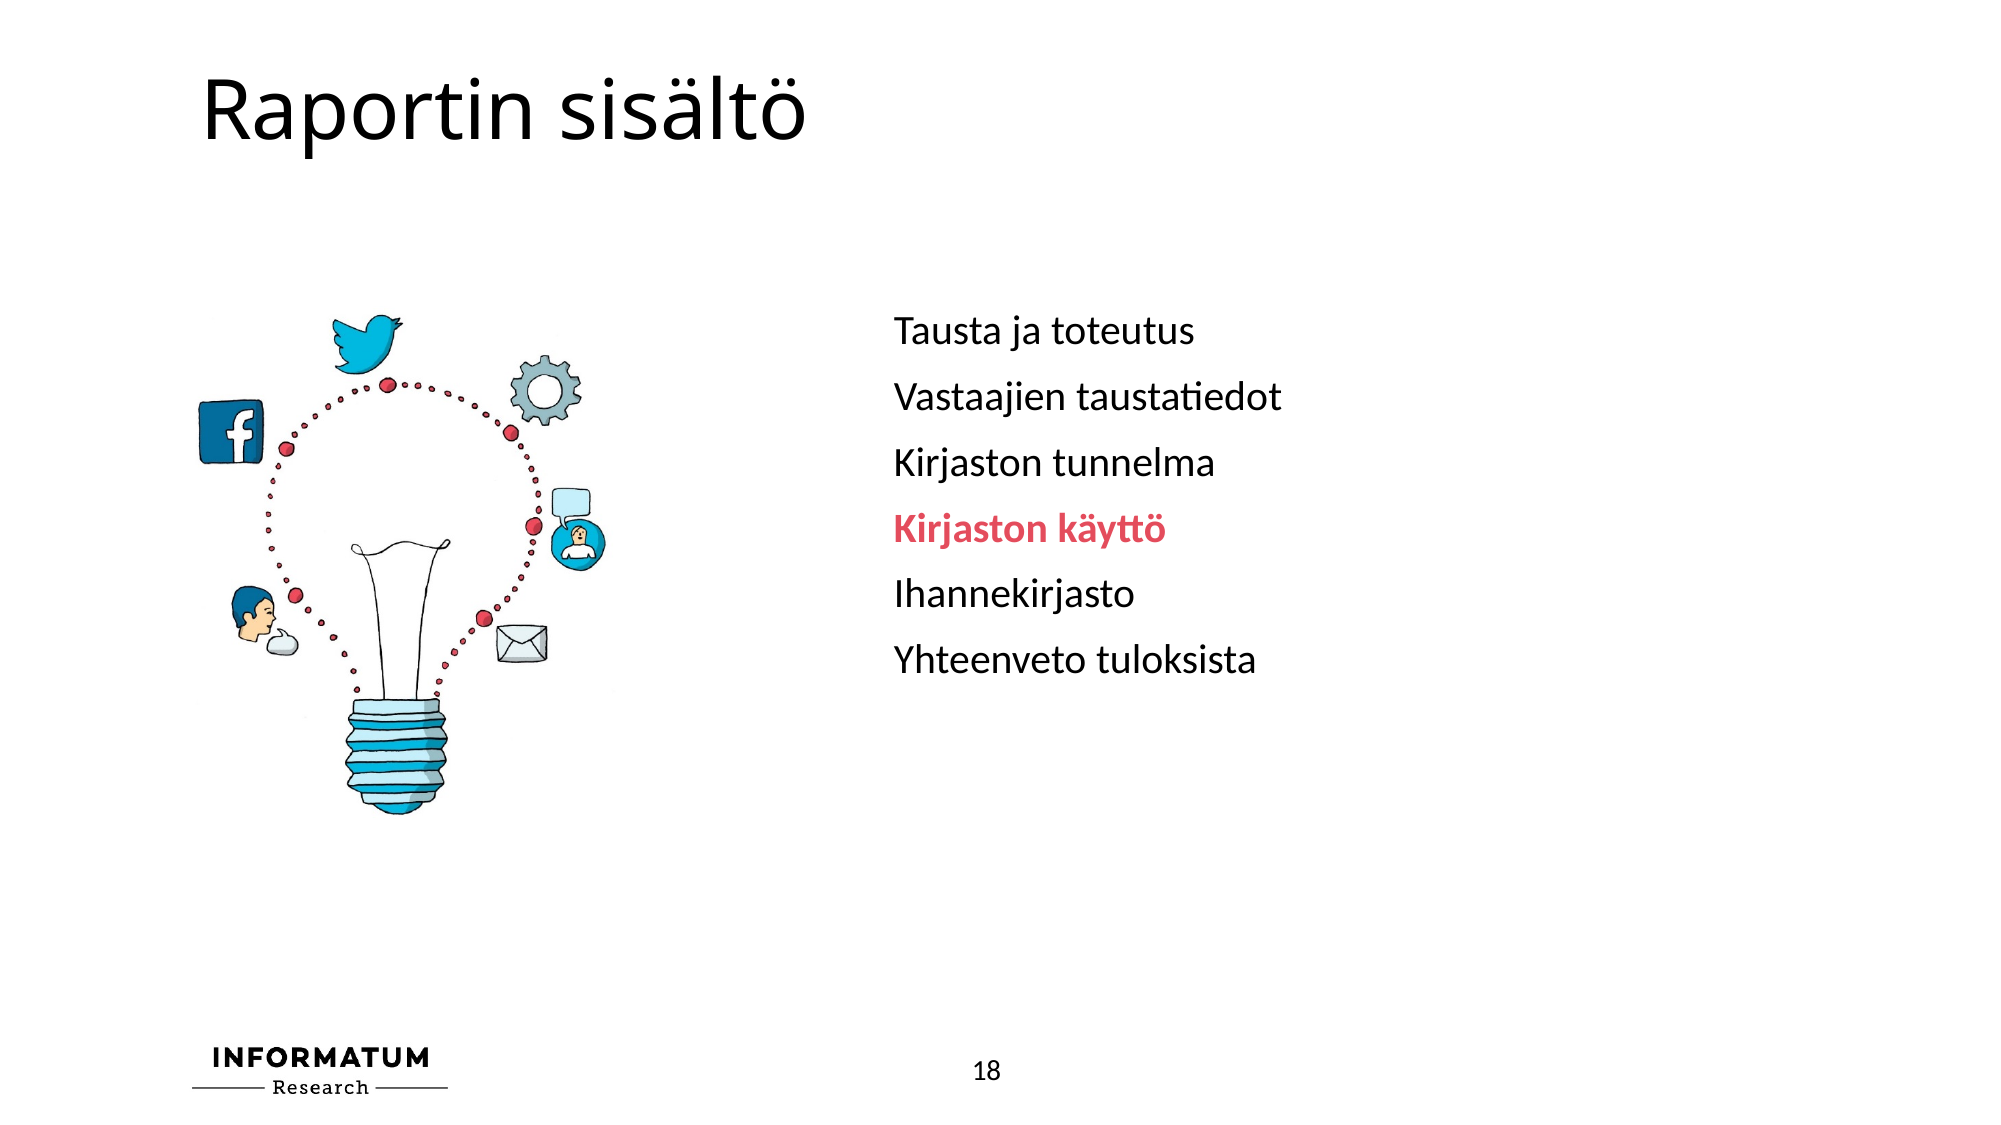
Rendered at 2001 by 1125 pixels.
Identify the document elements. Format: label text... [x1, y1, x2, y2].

subtitle Tausta ja toteutus Vastaajien taustatiedot Kirjaston tunnelma Kirjaston käyttö Ihannekirjasto Yhteenveto tuloksista [878, 301, 1769, 921]
picture [189, 1042, 450, 1098]
title Raportin sisältö [184, 60, 1727, 279]
picture [187, 306, 620, 826]
